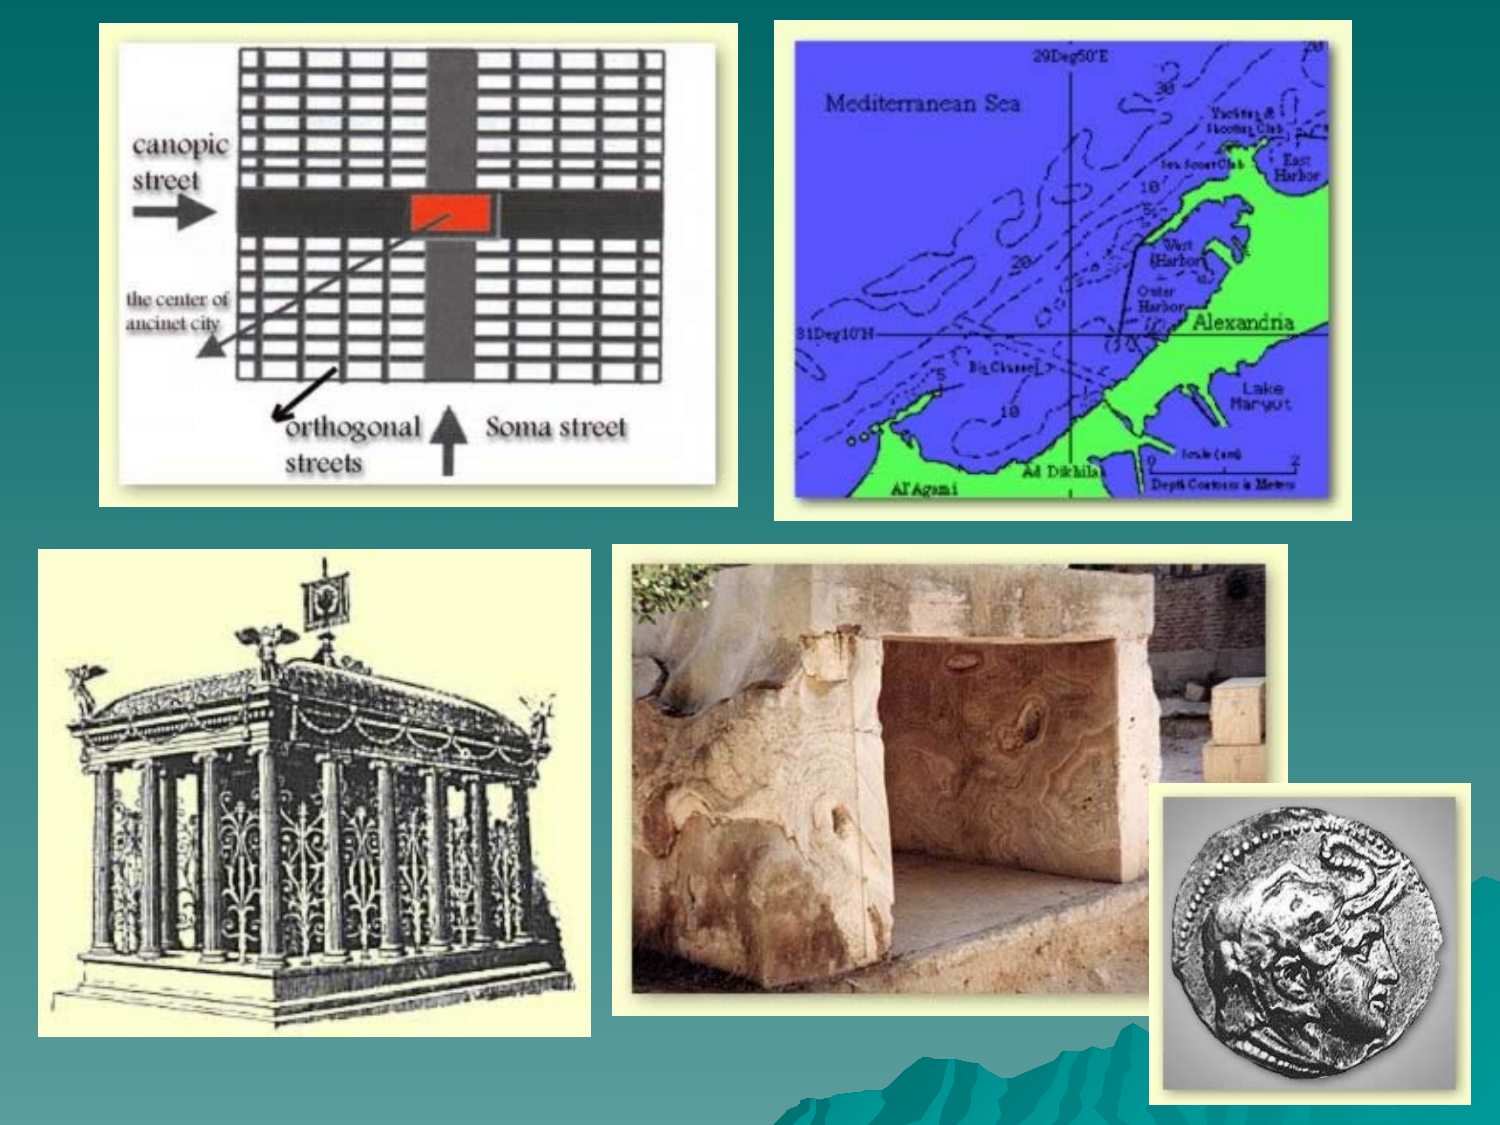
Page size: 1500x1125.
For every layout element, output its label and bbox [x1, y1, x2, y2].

picture [99, 23, 738, 507]
picture [38, 549, 591, 1037]
picture [774, 19, 1352, 521]
picture [612, 544, 1471, 1105]
